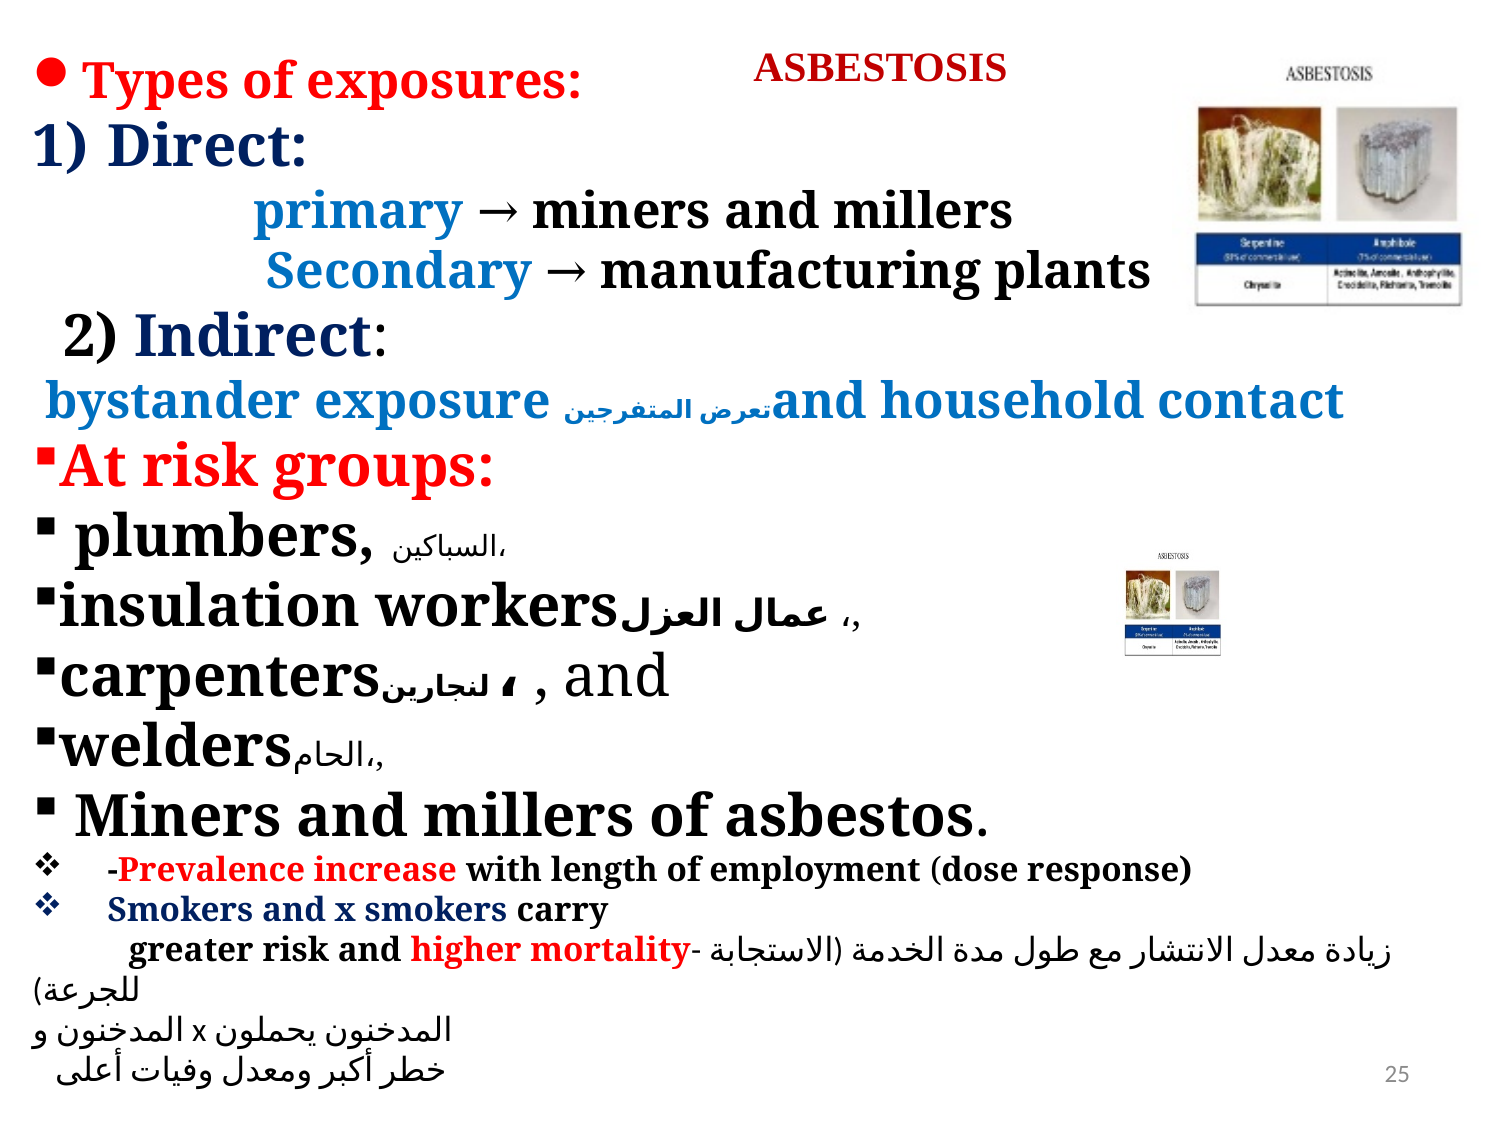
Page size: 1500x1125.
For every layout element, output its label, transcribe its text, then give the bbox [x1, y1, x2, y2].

picture [1171, 33, 1486, 356]
text_box Types of exposures: Direct: primary → miners and millers Secondary → manufacturing plants 2) Indirect: bystander exposure تعرض المتفرجينand household contact At risk groups: plumbers, السباكين، insulation workersعمال العزل ،, carpentersلنجارين ، , and weldersالحام،, Miners and millers of asbestos. -Prevalence increase with length of employment (dose response) Smokers and x smokers carry greater risk and higher mortality- زيادة معدل الانتشار مع طول مدة الخدمة (الاستجابة للجرعة) المدخنون و x المدخنون يحملون خطر أكبر ومعدل وفيات أعلى [17, 40, 1486, 1125]
text_box ASBESTOSIS [655, 32, 1117, 97]
picture [1115, 538, 1229, 677]
